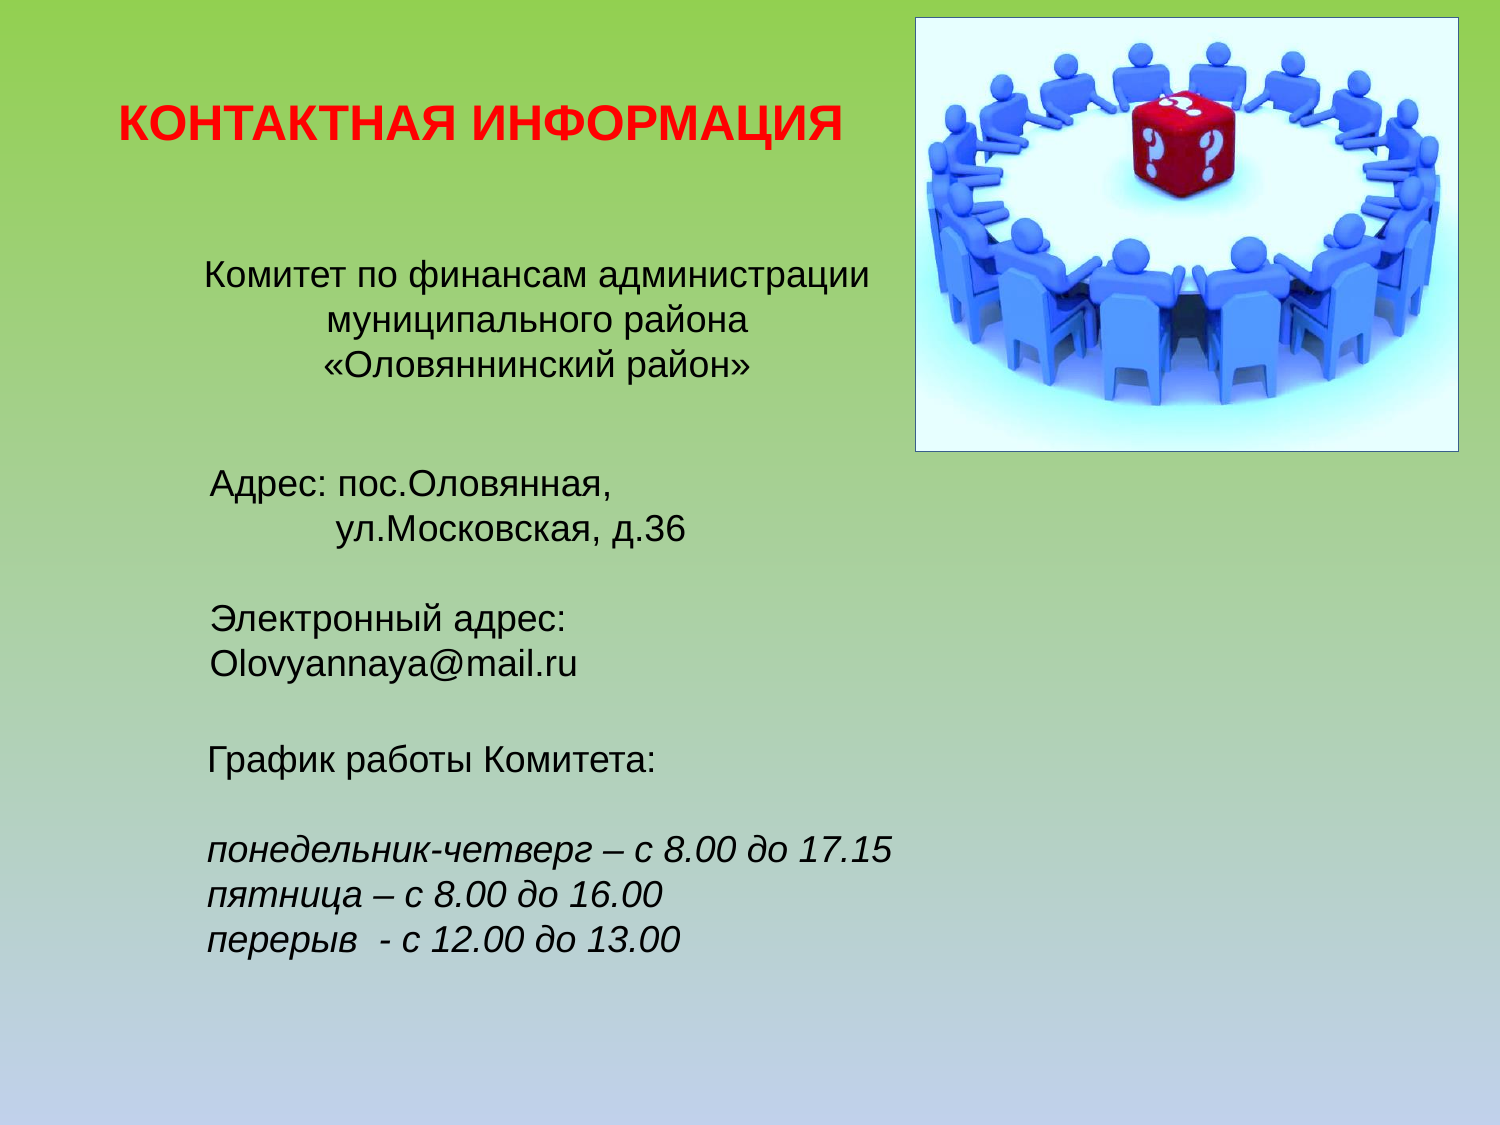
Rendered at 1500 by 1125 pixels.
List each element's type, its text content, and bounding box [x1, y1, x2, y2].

text_box Комитет по финансам администрации муниципального района «Оловяннинский район» [171, 242, 904, 393]
text_box Адрес: пос.Оловянная, ул.Московская, д.36 Электронный адрес: Olovyannaya@mail.ru [194, 451, 892, 727]
text_box КОНТАКТНАЯ ИНФОРМАЦИЯ [58, 82, 904, 158]
picture [915, 17, 1459, 452]
text_box График работы Комитета: понедельник-четверг – с 8.00 до 17.15 пятница – с 8.00 до 16.00 перерыв - с 12.00 до 13.00 [192, 727, 1079, 968]
